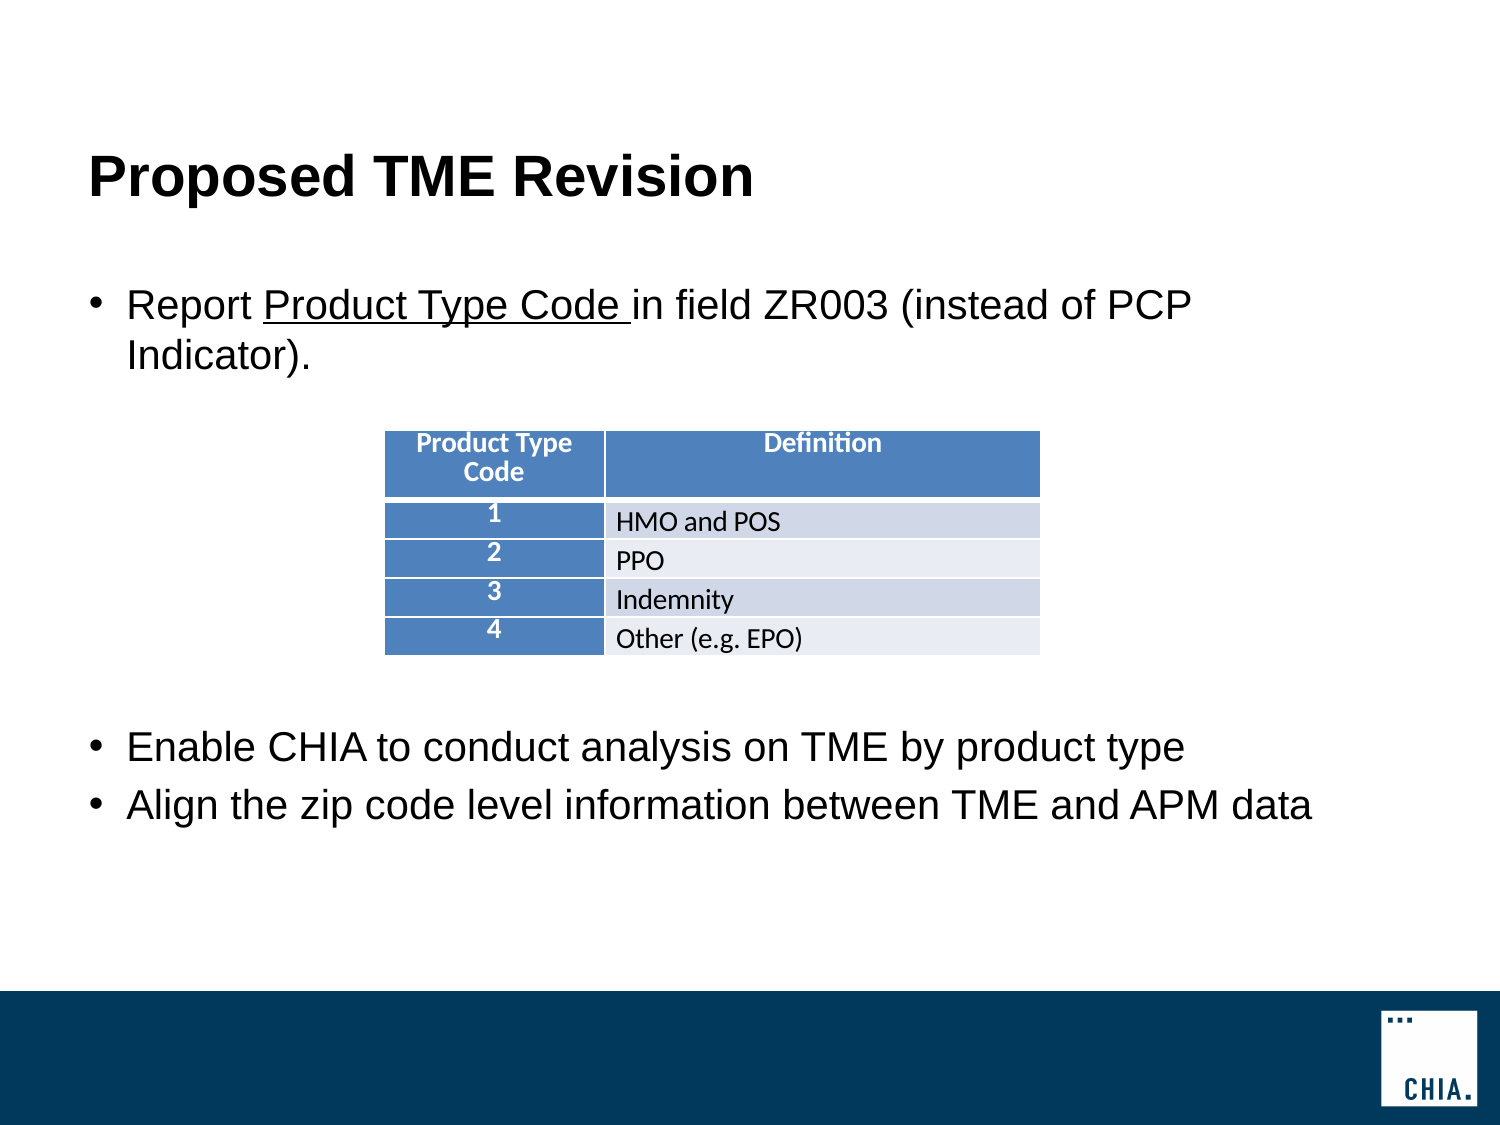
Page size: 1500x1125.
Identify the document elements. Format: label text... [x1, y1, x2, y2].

list Report Product Type Code in field ZR003 (instead of PCP Indicator). Enable CHIA to conduct analysis on TME by product type Align the zip code level information between TME and APM data [73, 270, 1393, 858]
table_cell HMO and POS [606, 503, 1040, 538]
table_header Definition [606, 431, 1040, 497]
table_cell PPO [606, 540, 1040, 577]
table_cell 3 [385, 579, 604, 616]
table_cell Other (e.g. EPO) [606, 618, 1040, 655]
table_header Product Type Code [385, 431, 604, 497]
table_cell 2 [385, 540, 604, 577]
picture [0, 991, 1500, 1125]
table_cell 4 [385, 618, 604, 655]
table_cell 1 [385, 503, 604, 538]
table_cell Indemnity [606, 579, 1040, 616]
title Proposed TME Revision [73, 120, 1393, 227]
